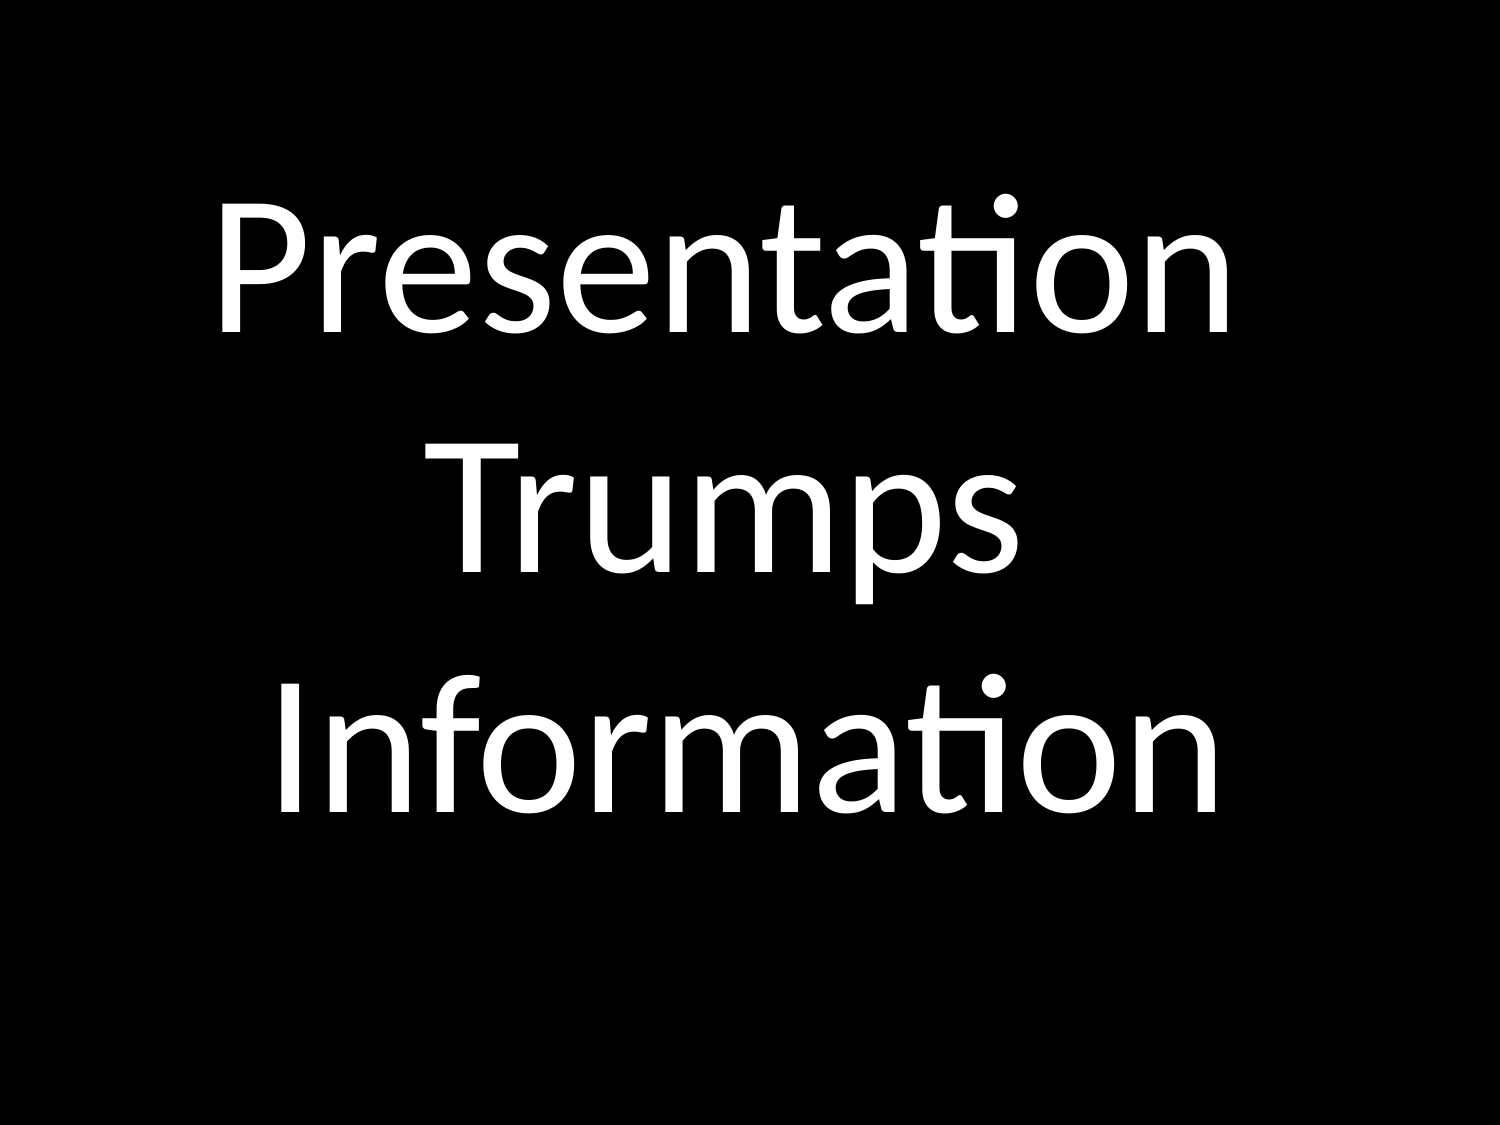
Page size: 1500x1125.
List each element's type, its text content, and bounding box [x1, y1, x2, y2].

text_box Presentation Trumps Information [193, 124, 1301, 860]
